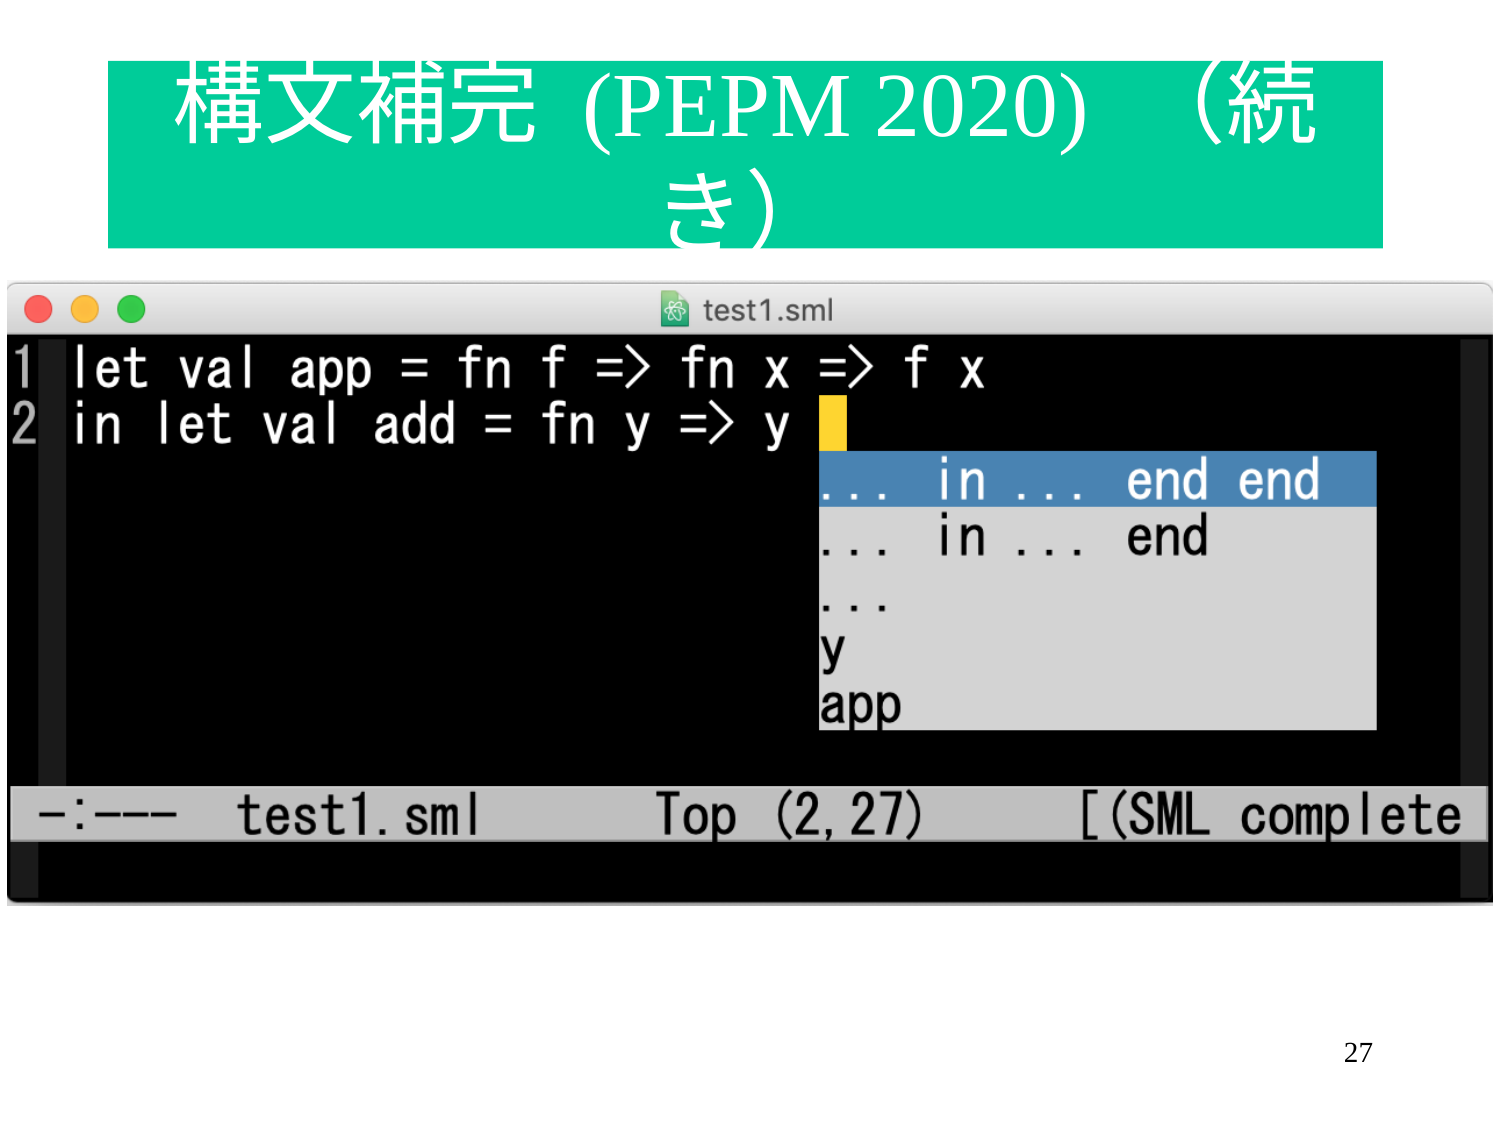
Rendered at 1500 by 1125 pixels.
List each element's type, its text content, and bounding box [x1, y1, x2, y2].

slide_number 27 [1071, 1026, 1389, 1105]
picture [7, 280, 1493, 906]
text_box 構文補完 (PEPM 2020) （続き） [108, 60, 1383, 249]
